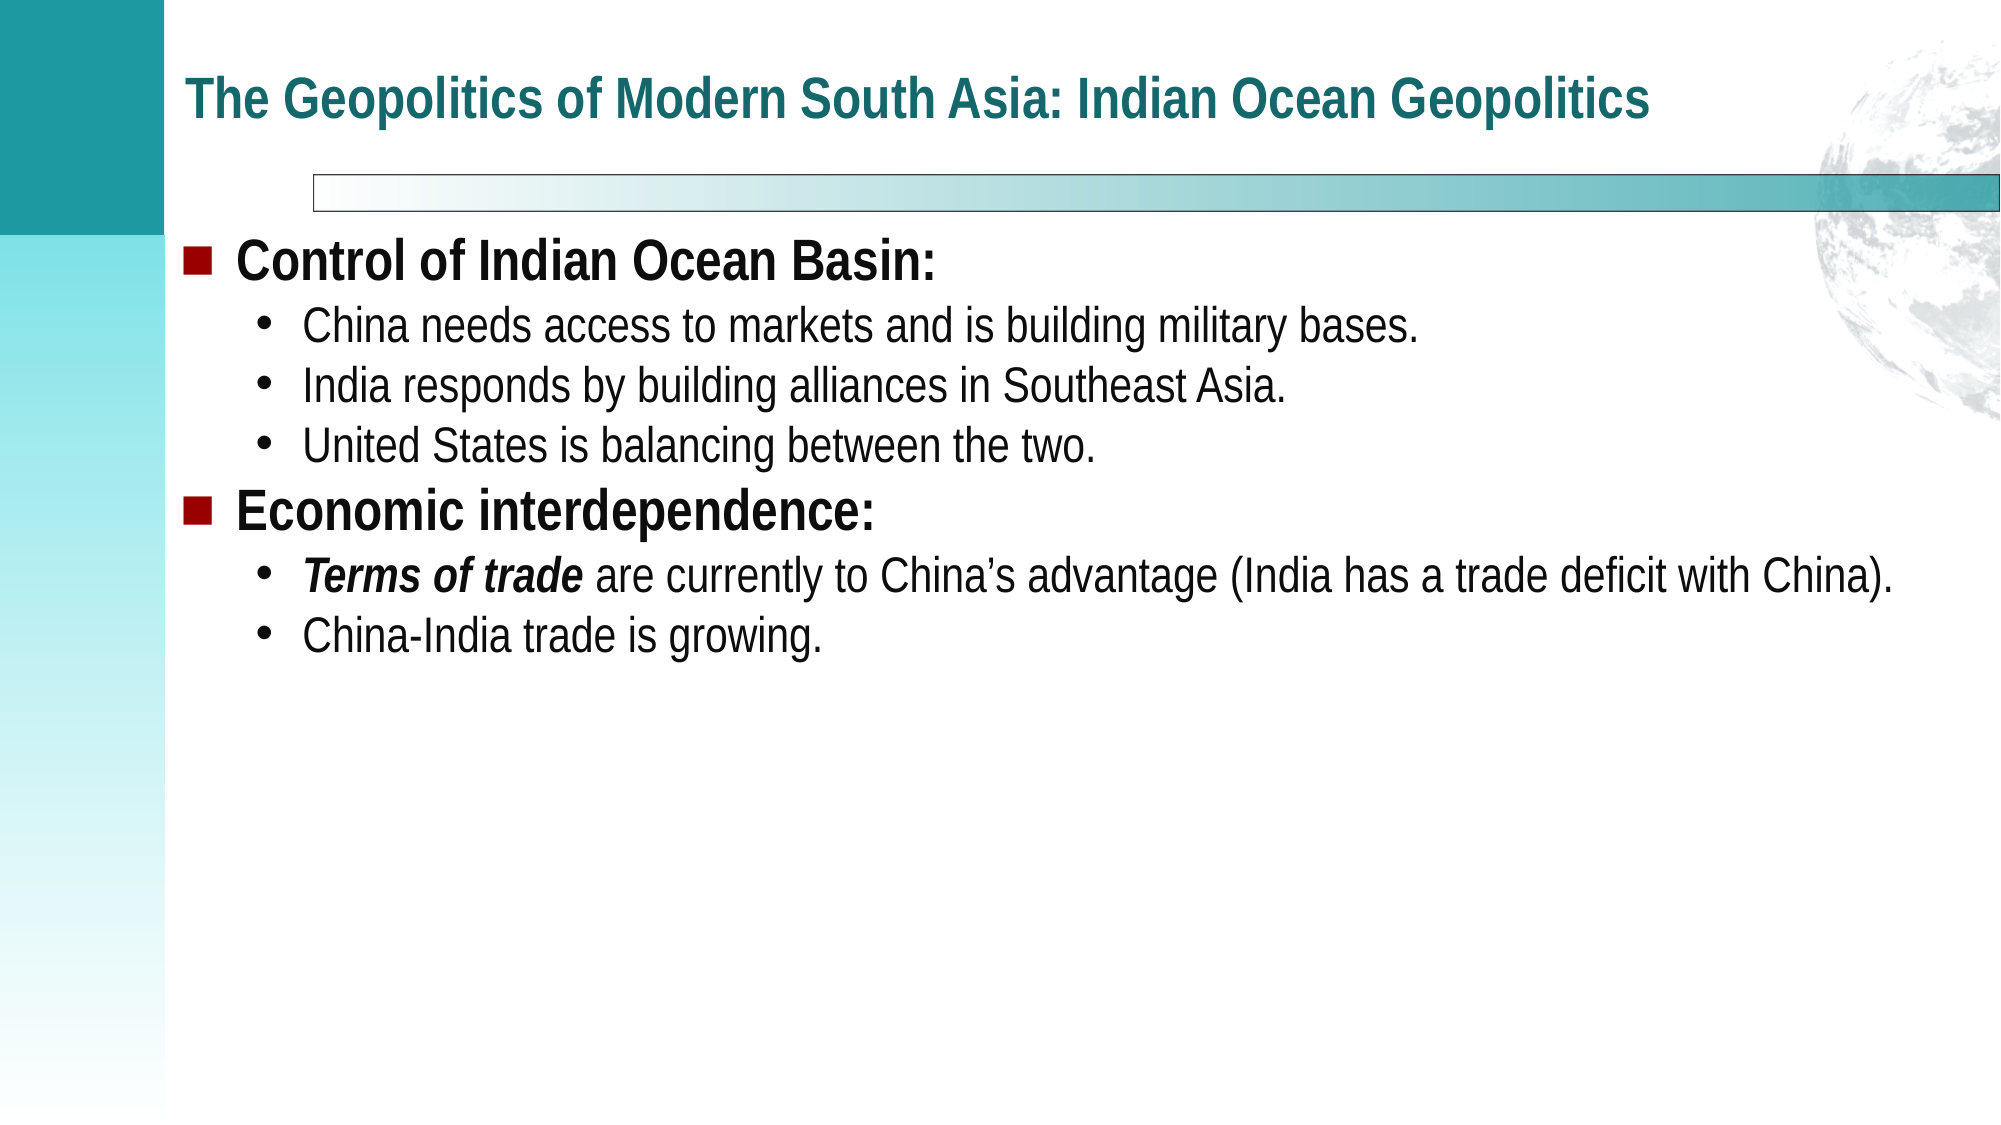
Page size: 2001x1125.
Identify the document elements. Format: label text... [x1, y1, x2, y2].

title The Geopolitics of Modern South Asia: Indian Ocean Geopolitics [170, 16, 1967, 173]
list Control of Indian Ocean Basin: China needs access to markets and is building military bases. India responds by building alliances in Southeast Asia. United States is balancing between the two. Economic interdependence: Terms of trade are currently to China’s advantage (India has a trade deficit with China). China-India trade is growing. [165, 214, 1970, 1084]
